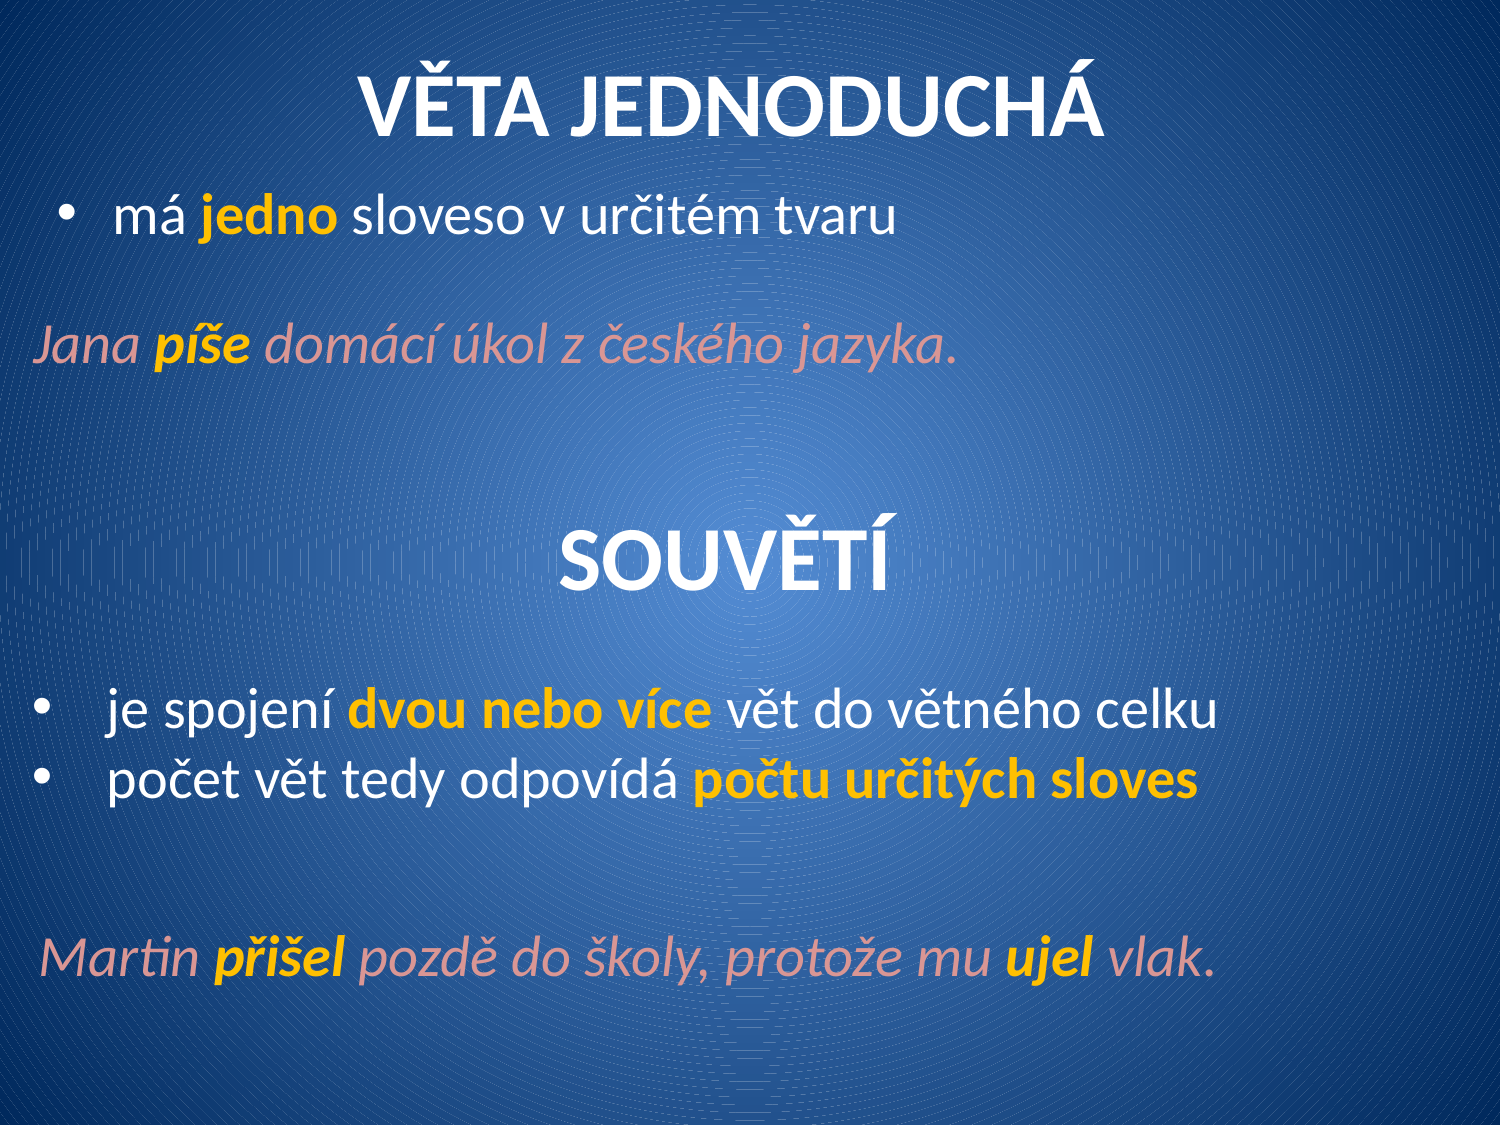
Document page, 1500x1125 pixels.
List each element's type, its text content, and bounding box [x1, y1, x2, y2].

text_box je spojení dvou nebo více vět do větného celku počet vět tedy odpovídá počtu určitých sloves [17, 663, 1435, 818]
list má jedno sloveso v určitém tvaru [41, 168, 1459, 280]
text_box Jana píše domácí úkol z českého jazyka. [18, 297, 1306, 383]
text_box [1101, 504, 1466, 565]
text_box [71, 504, 350, 565]
text_box Martin přišel pozdě do školy, protože mu ujel vlak. [23, 910, 1429, 1075]
title VĚTA JEDNODUCHÁ [56, 44, 1407, 156]
text_box SOUVĚTÍ [350, 491, 1101, 616]
